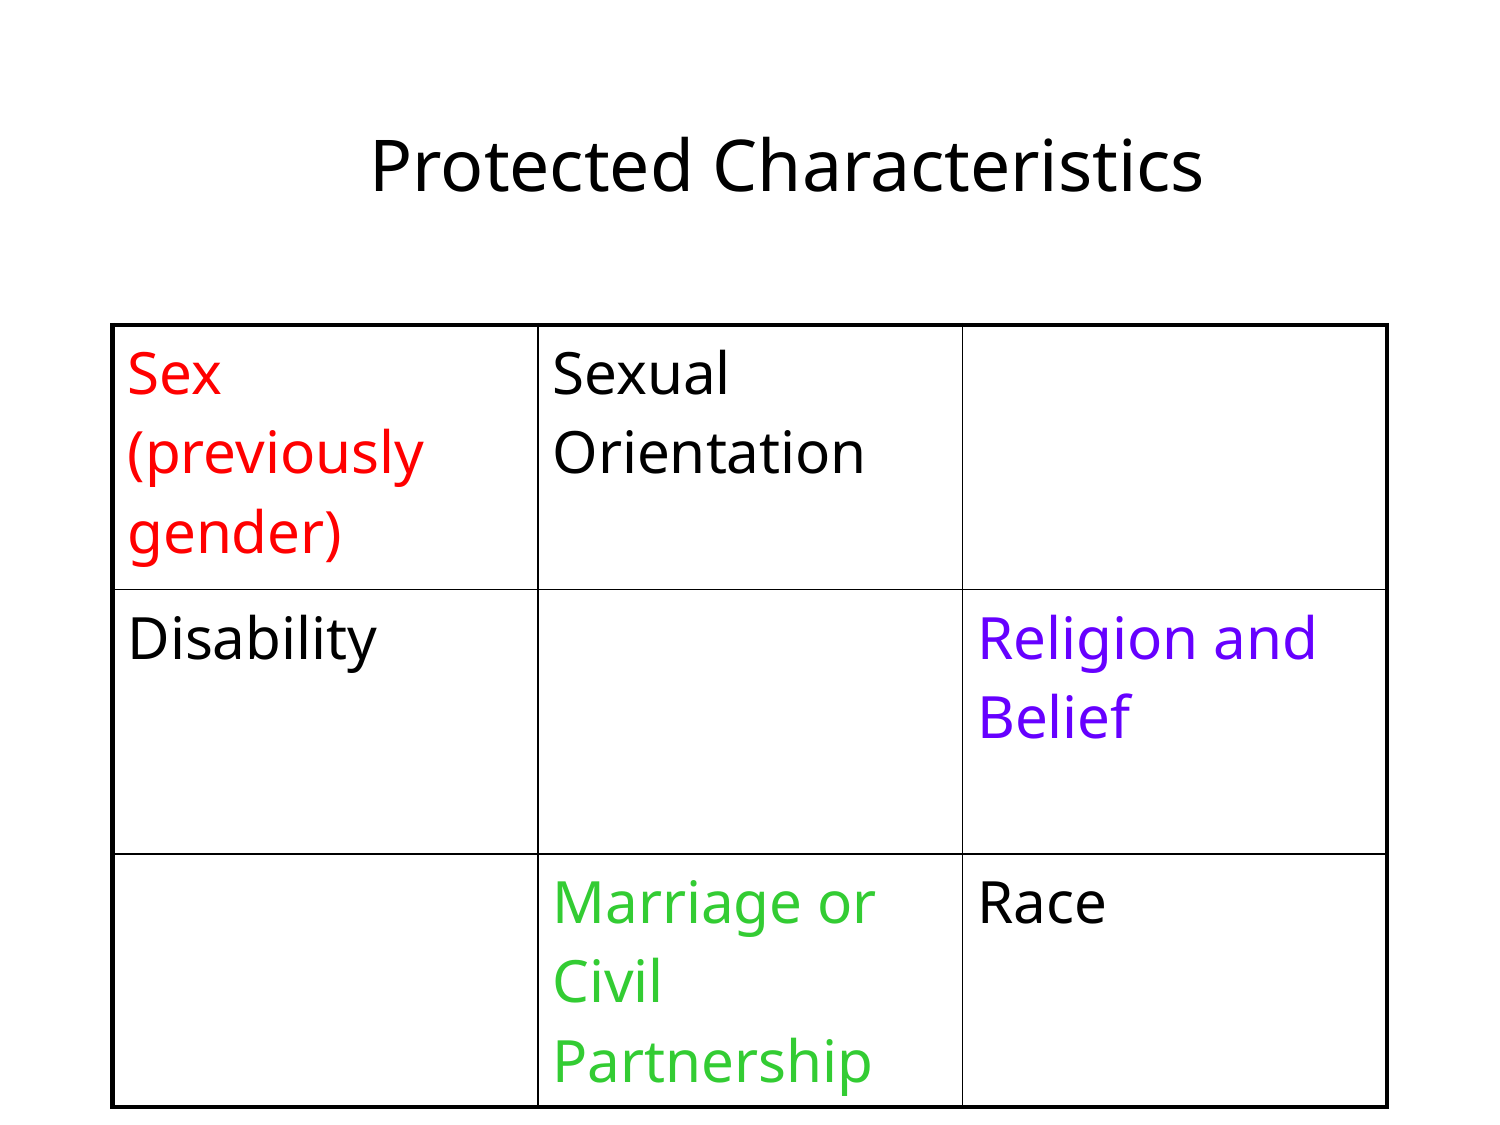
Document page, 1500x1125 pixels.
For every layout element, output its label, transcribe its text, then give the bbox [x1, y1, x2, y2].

table_cell Religion and Belief [963, 590, 1385, 853]
table_cell [539, 590, 962, 853]
table_cell [115, 855, 537, 1105]
table_header [963, 327, 1385, 589]
title Protected Characteristics [150, 112, 1425, 300]
table_cell Disability [115, 590, 537, 853]
table_header Sex (previously gender) [115, 327, 537, 589]
table_cell Marriage or Civil Partnership [539, 855, 962, 1105]
table_cell Race [963, 855, 1385, 1105]
table_header Sexual Orientation [539, 327, 962, 589]
